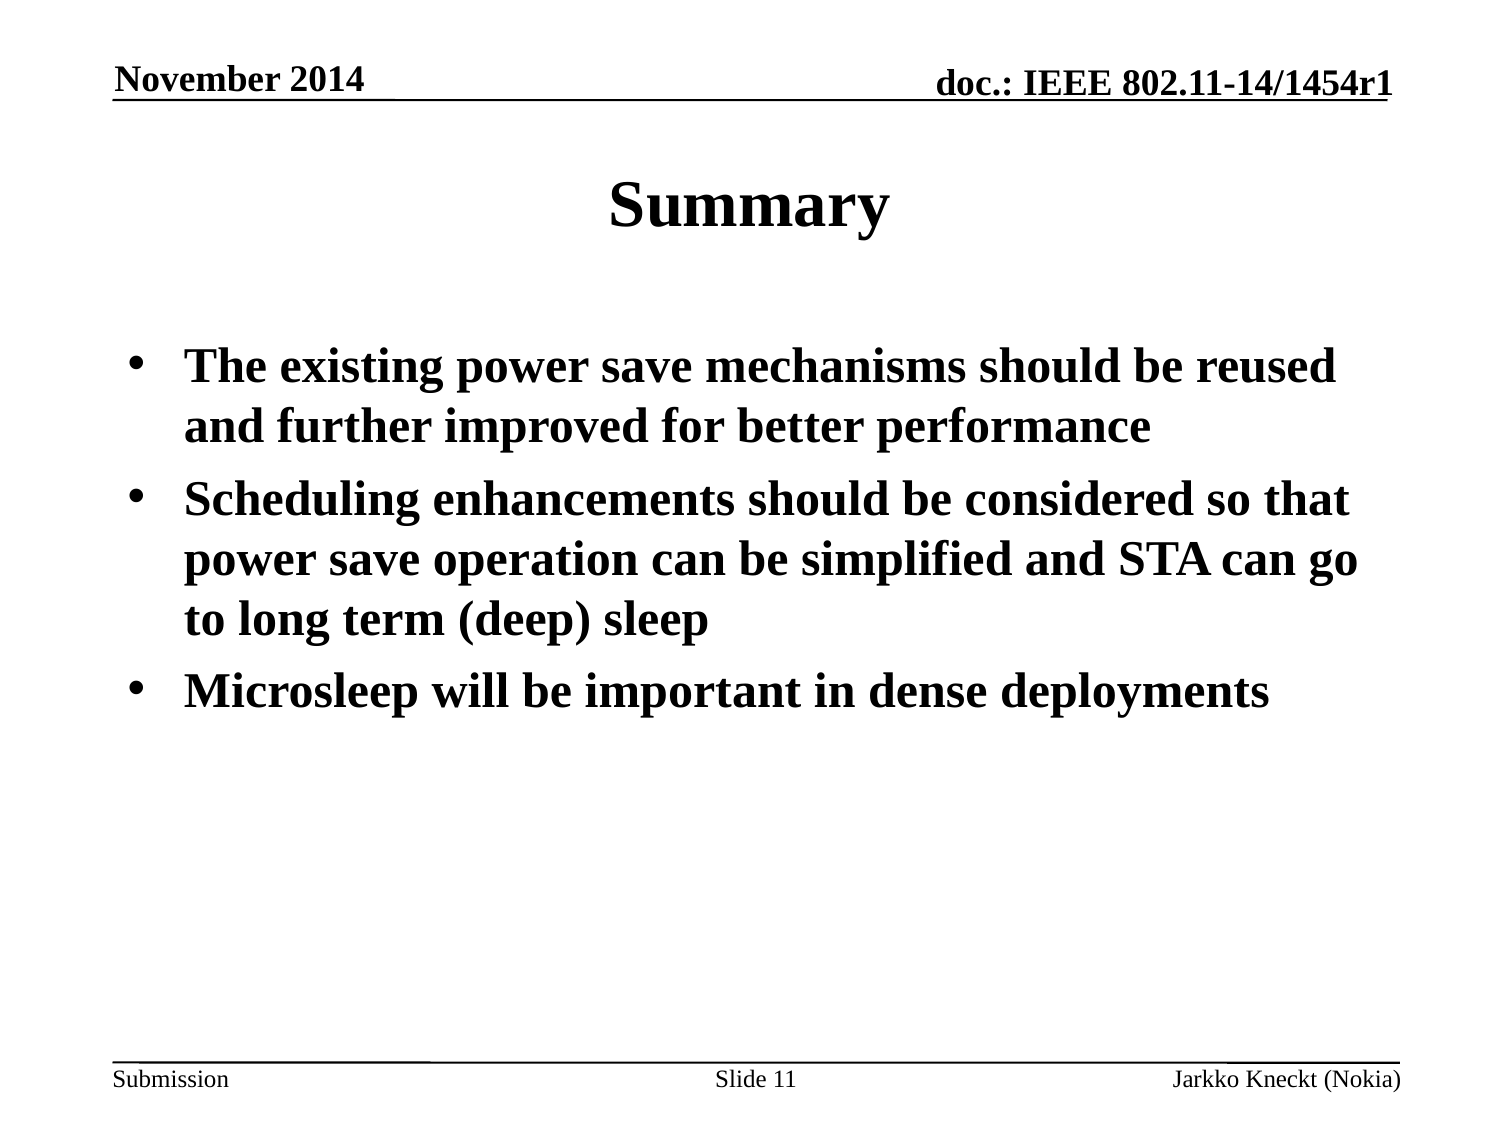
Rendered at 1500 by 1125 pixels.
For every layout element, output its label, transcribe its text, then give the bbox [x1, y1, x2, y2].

title Summary [112, 112, 1388, 288]
slide_number Slide 11 [712, 1061, 800, 1123]
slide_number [114, 54, 423, 100]
footer Jarkko Kneckt (Nokia) [878, 1061, 1402, 1093]
list The existing power save mechanisms should be reused and further improved for better performance Scheduling enhancements should be considered so that power save operation can be simplified and STA can go to long term (deep) sleep Microsleep will be important in dense deployments [112, 324, 1388, 1000]
